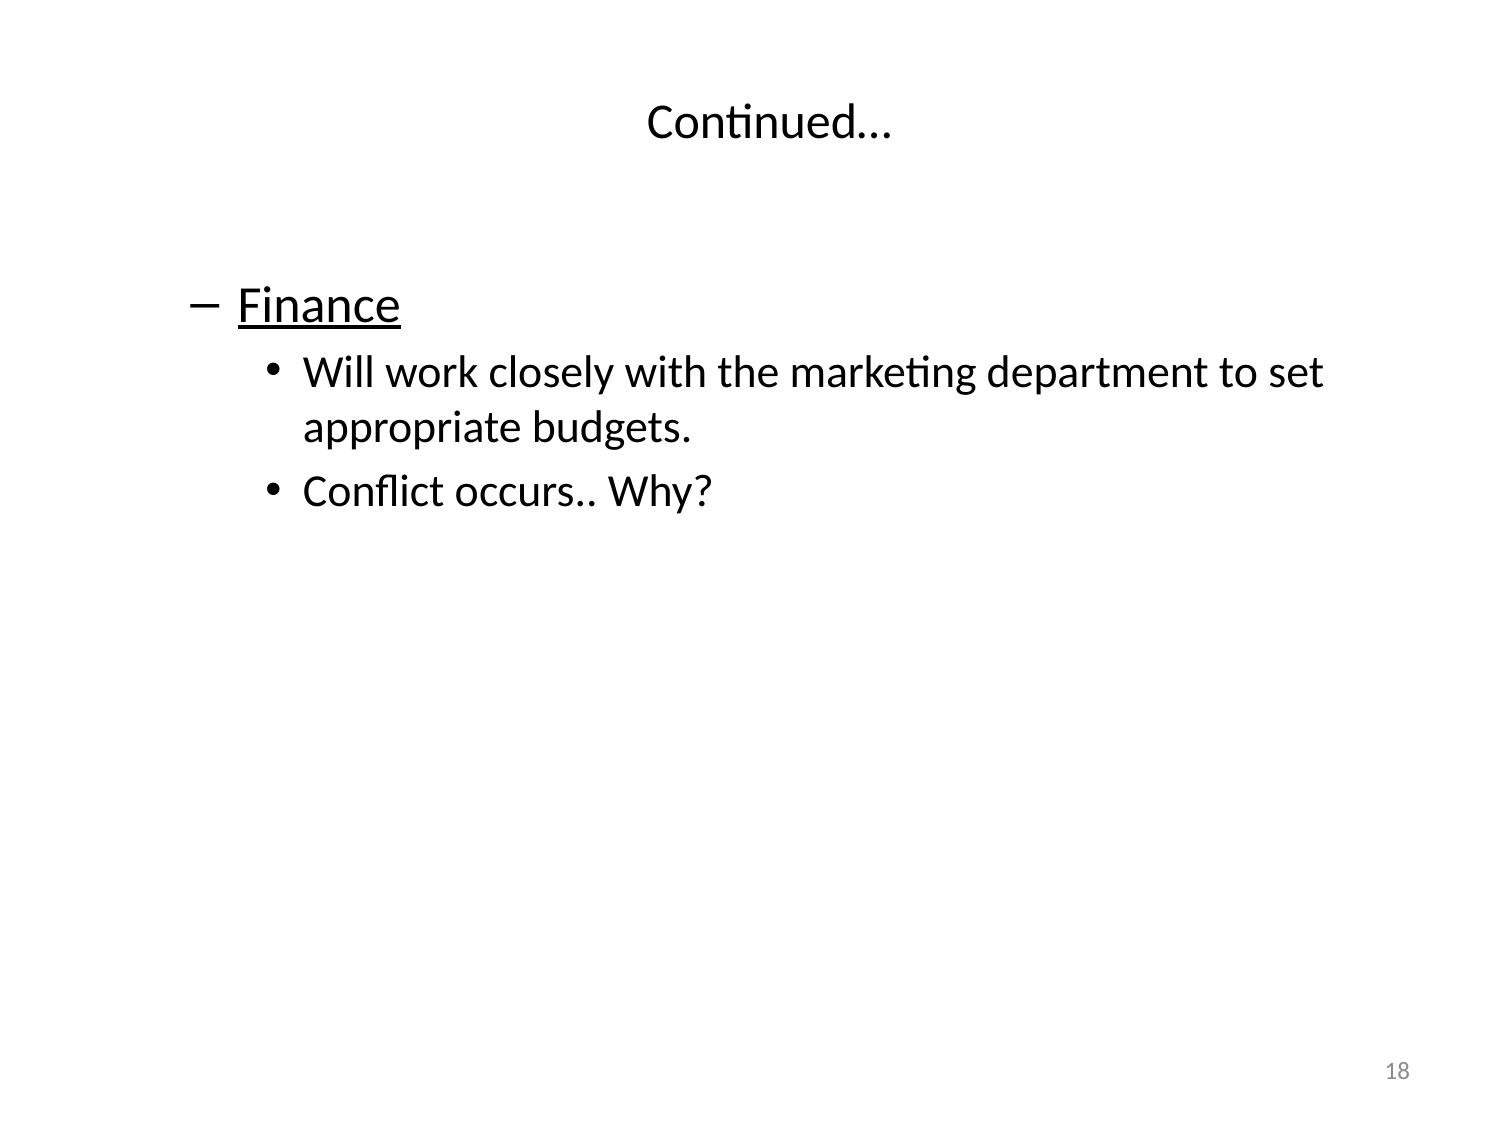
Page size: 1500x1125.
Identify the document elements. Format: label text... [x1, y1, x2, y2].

title Continued… [100, 37, 1438, 200]
slide_number 18 [1074, 1042, 1425, 1103]
list Finance Will work closely with the marketing department to set appropriate budgets. Conflict occurs.. Why? [100, 262, 1438, 1000]
